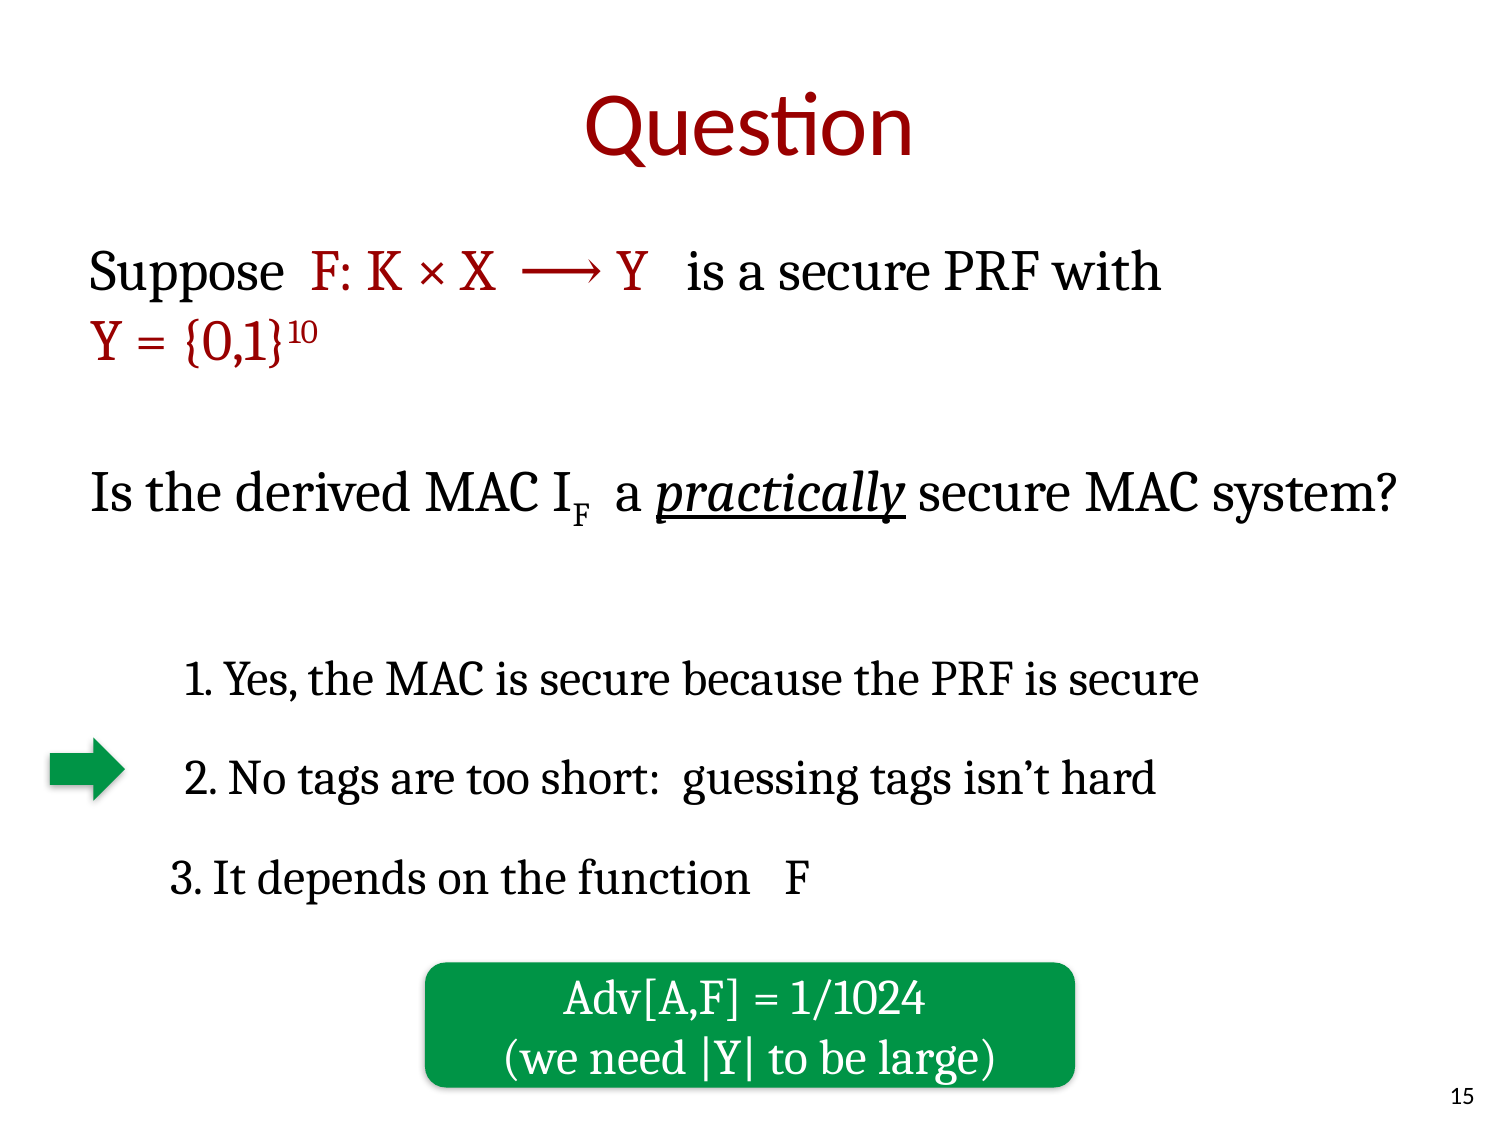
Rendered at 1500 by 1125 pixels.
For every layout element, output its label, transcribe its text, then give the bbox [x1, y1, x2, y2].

text_box 1. Yes, the MAC is secure because the PRF is secure [170, 637, 1226, 713]
list Suppose F: K × X ⟶ Y is a secure PRF with Y = {0,1}10 Is the derived MAC IF a practically secure MAC system? [75, 224, 1425, 1005]
text_box 3. It depends on the function F [155, 836, 826, 912]
text_box Adv[A,F] = 1/1024 (we need |Y| to be large) [424, 961, 1076, 1089]
slide_number 15 [1125, 1065, 1475, 1125]
title Question [75, 24, 1425, 213]
text_box [49, 735, 127, 803]
text_box 2. No tags are too short: guessing tags isn’t hard [169, 736, 1173, 812]
